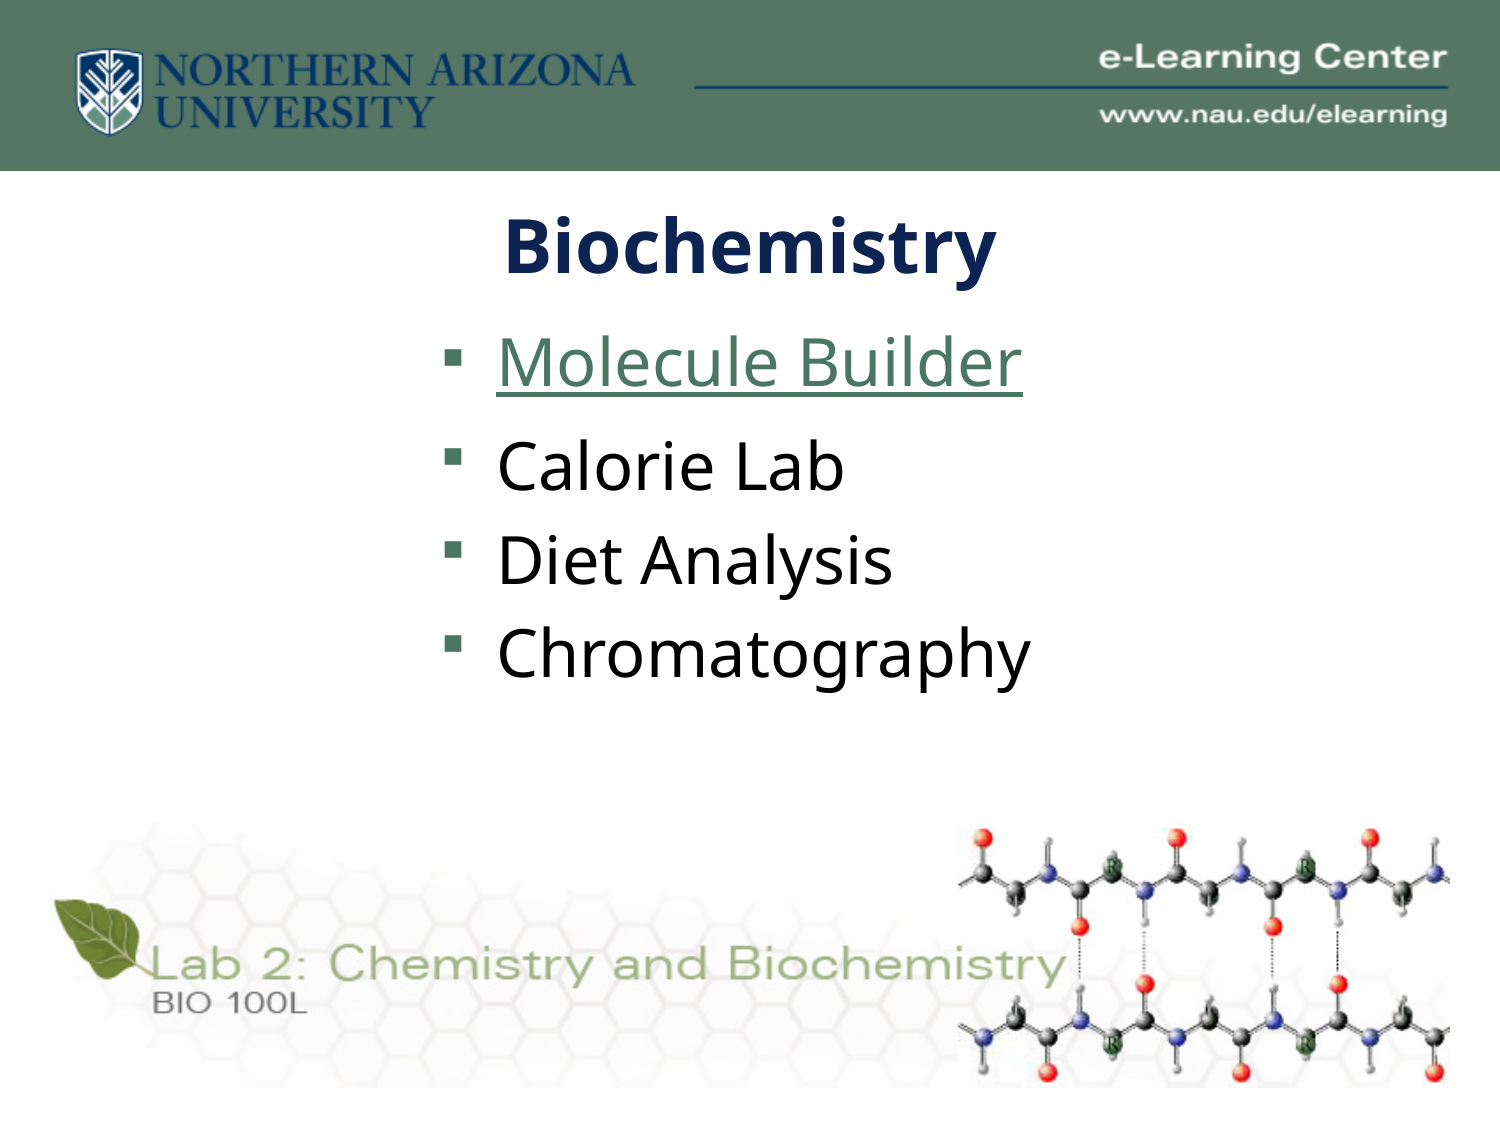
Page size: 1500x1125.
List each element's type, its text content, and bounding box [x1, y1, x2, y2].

picture [37, 822, 1451, 1088]
list Molecule Builder Calorie Lab Diet Analysis Chromatography [425, 312, 1163, 725]
title Biochemistry [62, 174, 1438, 313]
